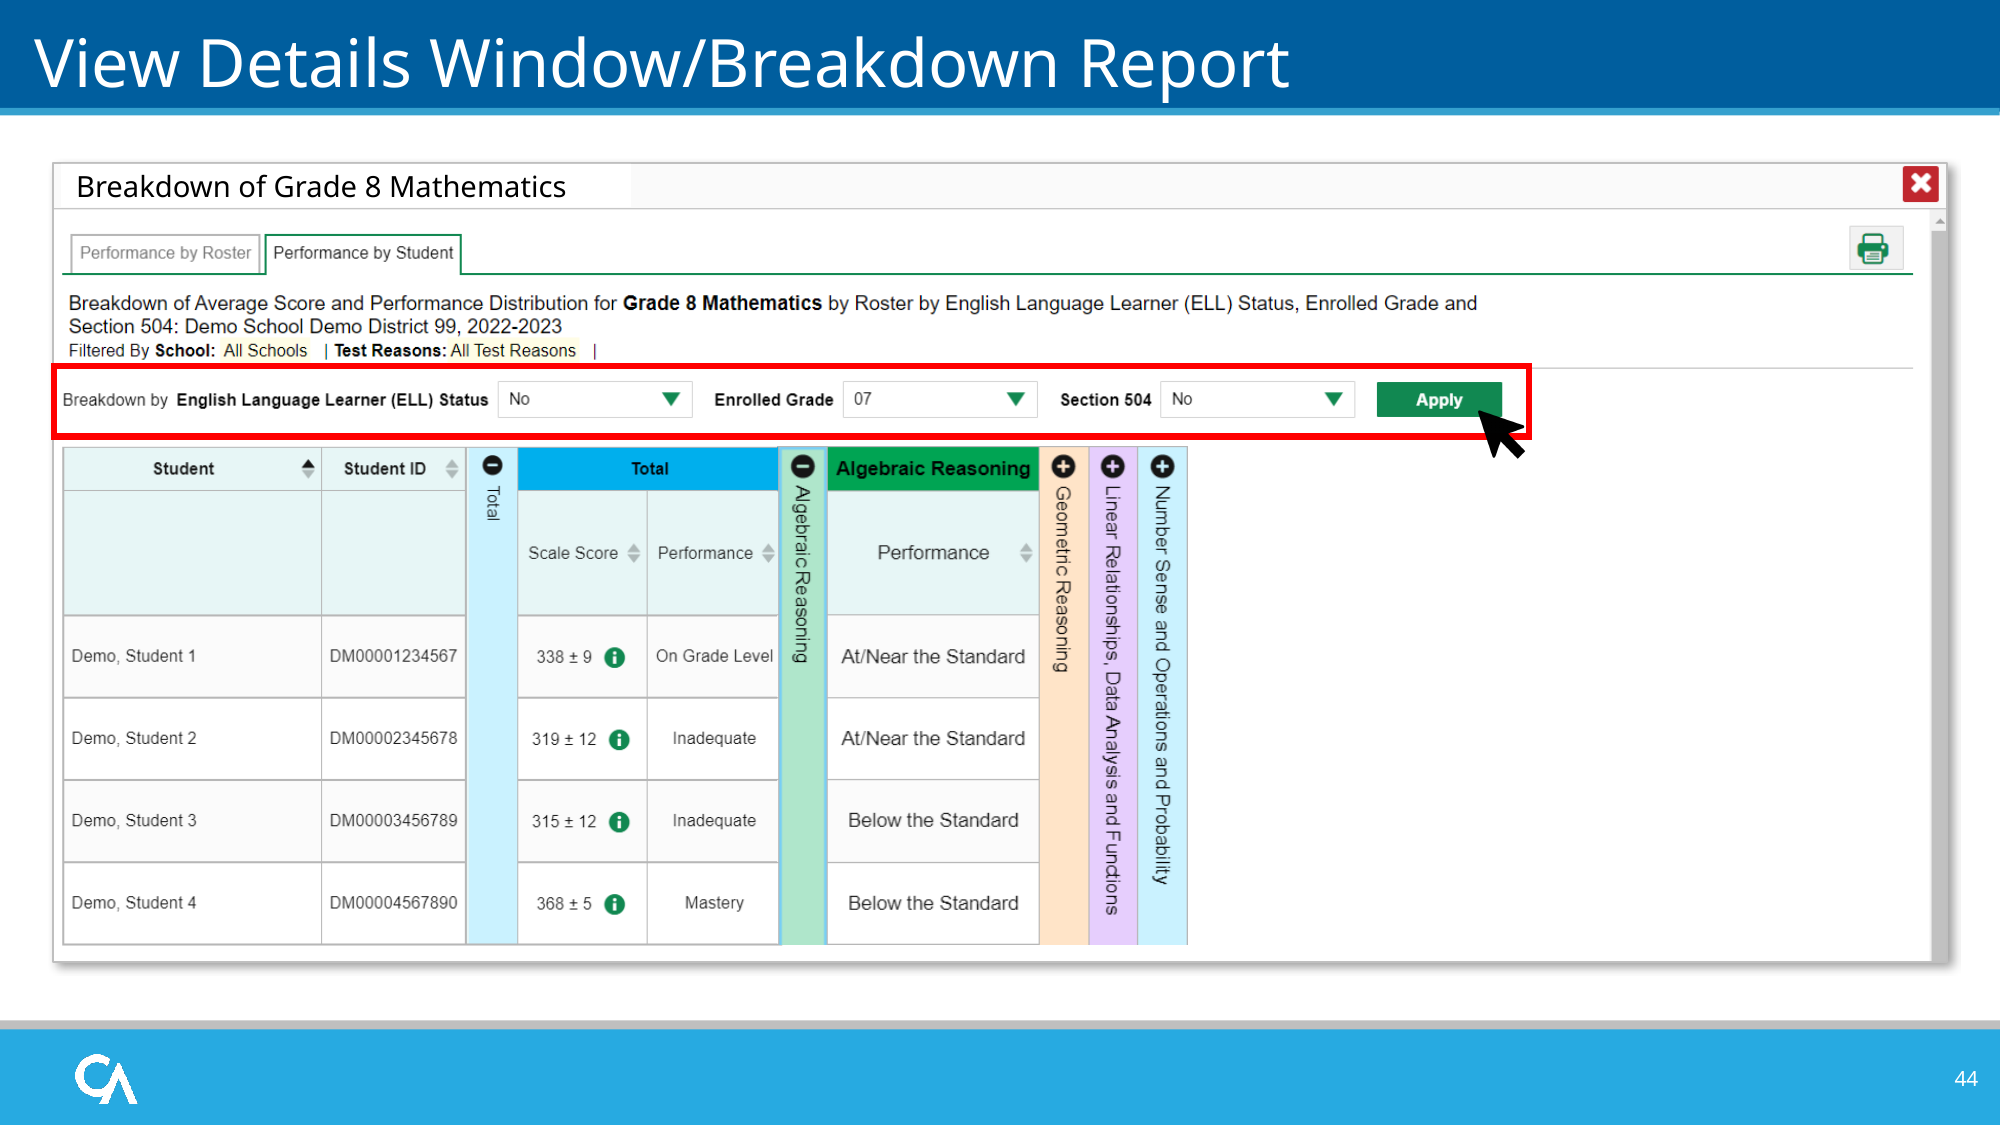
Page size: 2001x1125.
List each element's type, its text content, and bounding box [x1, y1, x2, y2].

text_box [53, 163, 1947, 962]
picture [75, 1054, 138, 1104]
slide_number 44 [1877, 1057, 1993, 1103]
title View Details Window/Breakdown Report [34, 15, 1842, 101]
